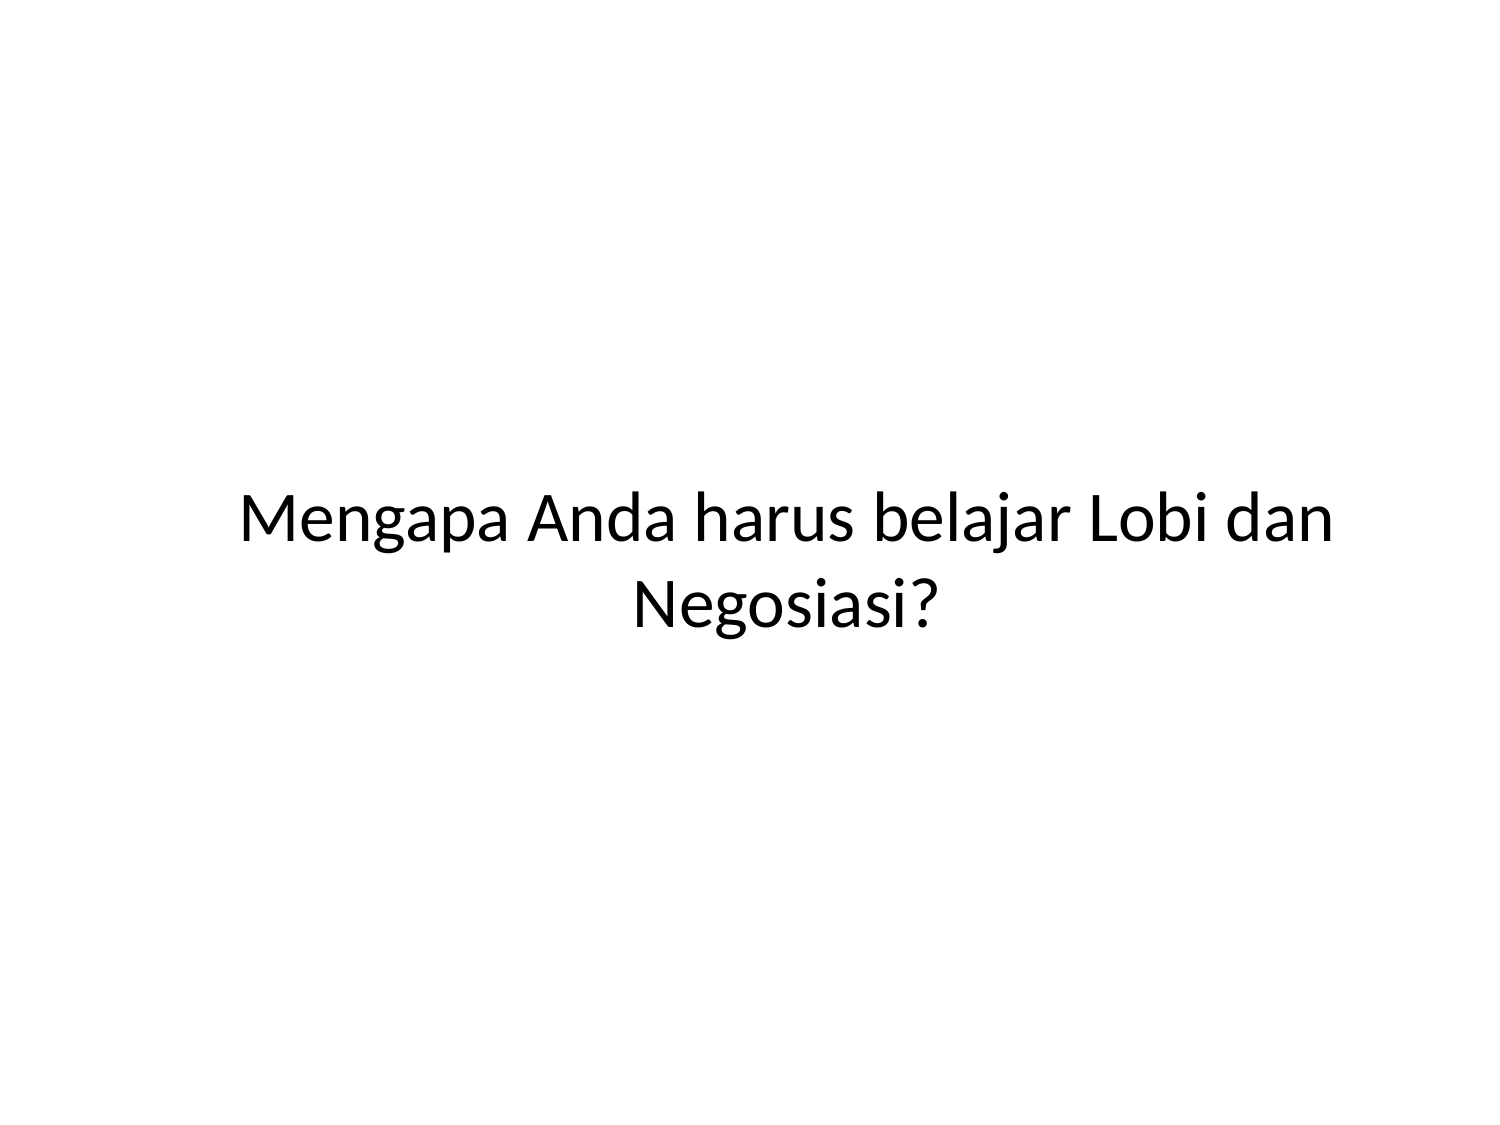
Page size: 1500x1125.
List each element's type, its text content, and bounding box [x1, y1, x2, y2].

title Mengapa Anda harus belajar Lobi dan Negosiasi? [112, 462, 1463, 650]
